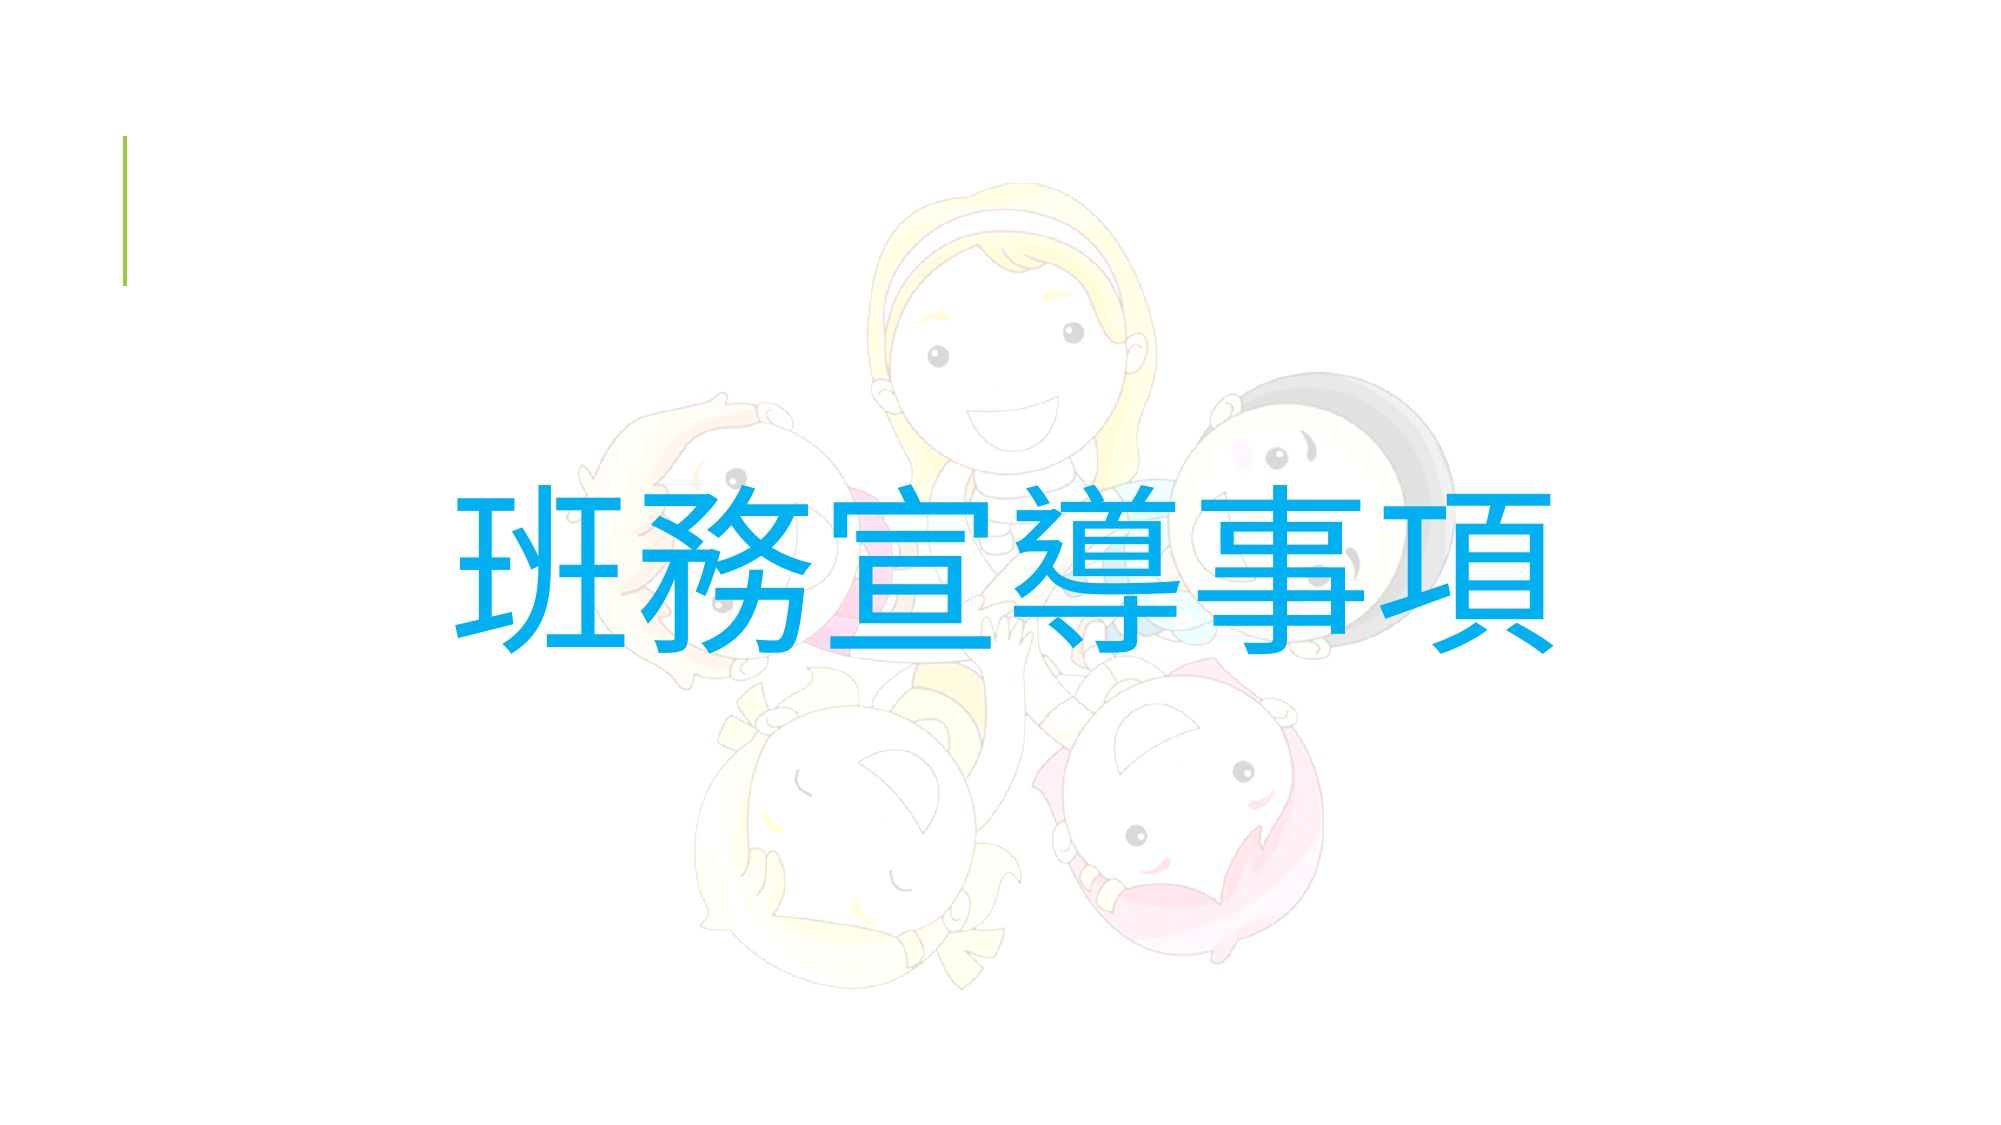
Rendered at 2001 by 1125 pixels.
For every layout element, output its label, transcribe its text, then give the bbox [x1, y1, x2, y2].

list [565, 183, 1456, 991]
title 班務宣導事項 [434, 463, 559, 710]
title 班務宣導事項 [1461, 463, 1587, 710]
